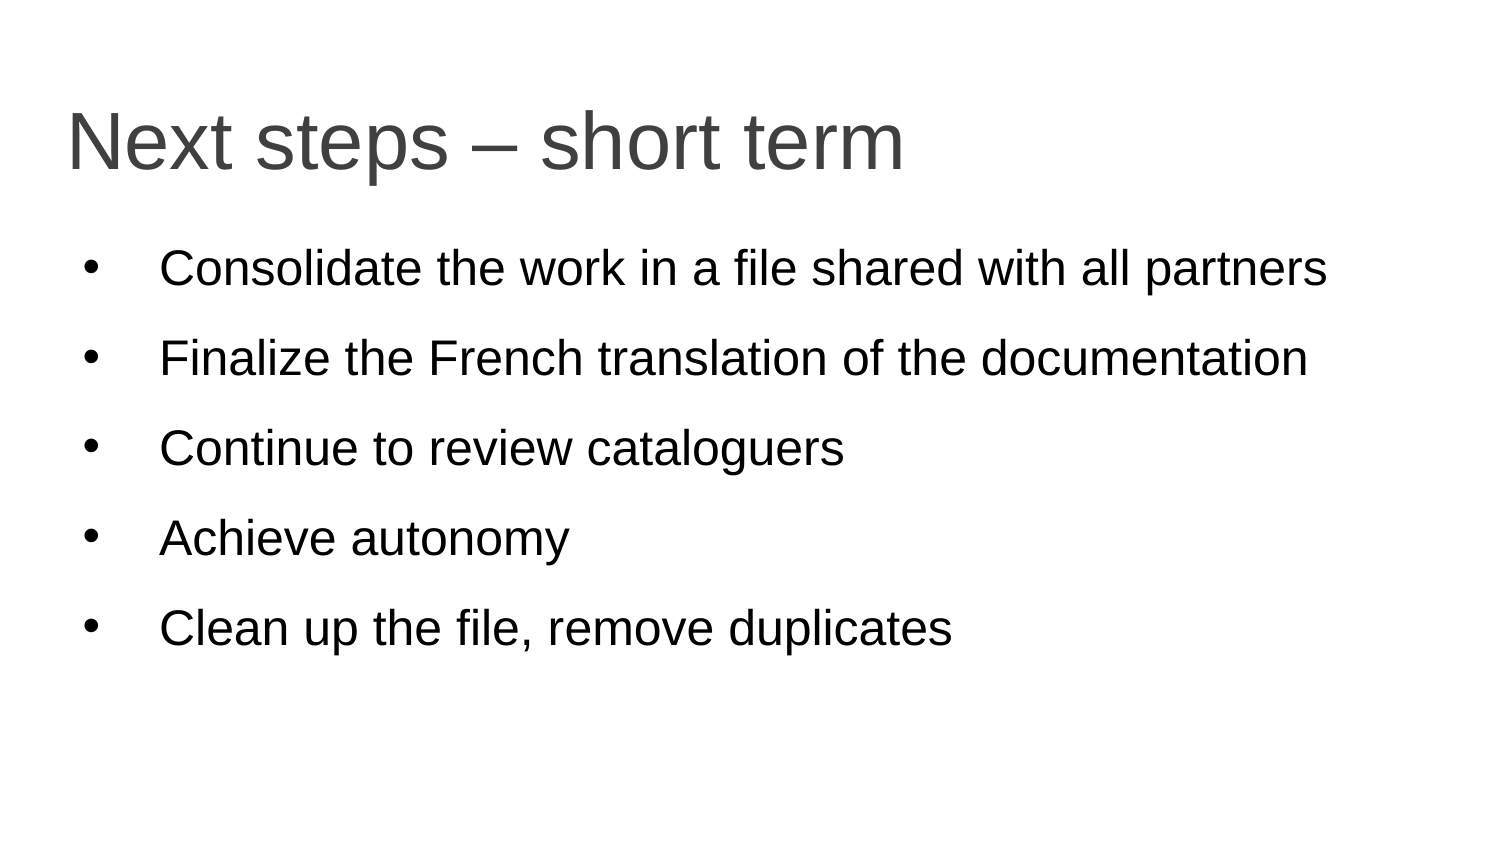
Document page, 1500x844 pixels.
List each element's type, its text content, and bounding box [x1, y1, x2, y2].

list Consolidate the work in a file shared with all partners Finalize the French translation of the documentation Continue to review cataloguers Achieve autonomy Clean up the file, remove duplicates [57, 220, 1449, 780]
title Next steps – short term [51, 72, 1449, 167]
